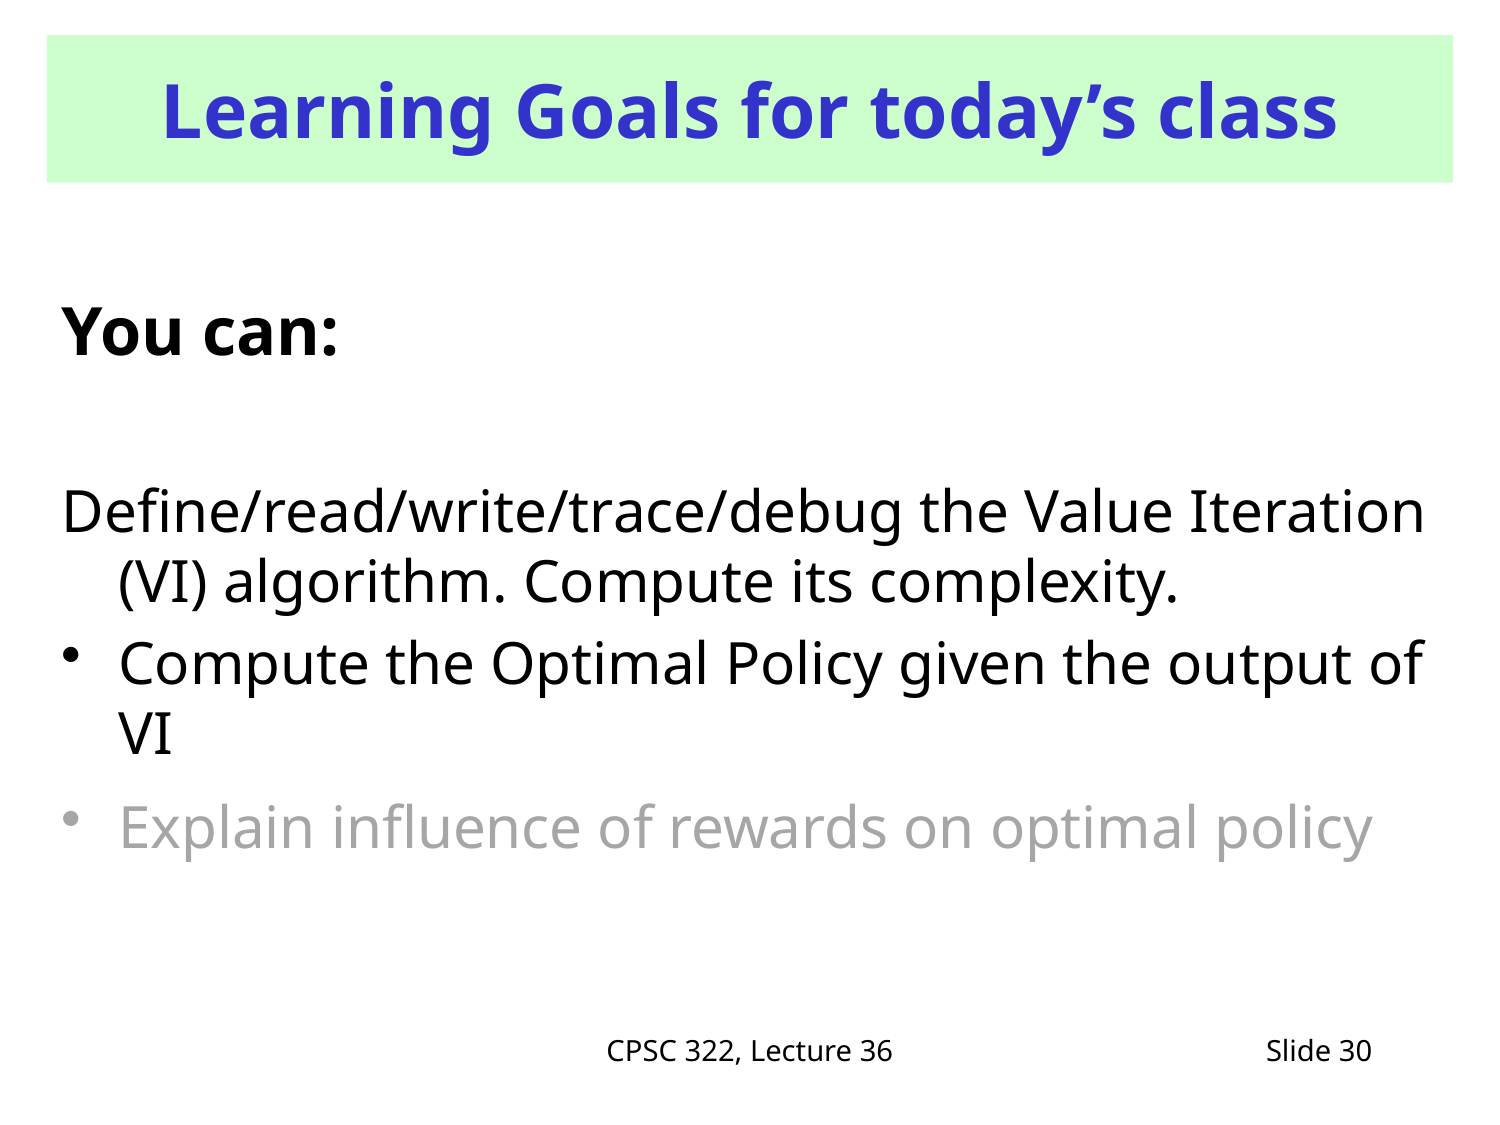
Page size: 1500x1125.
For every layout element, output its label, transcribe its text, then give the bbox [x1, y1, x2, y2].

footer CPSC 322, Lecture 36 [512, 1024, 988, 1101]
title Learning Goals for today’s class [46, 34, 1454, 183]
slide_number Slide 30 [1074, 1024, 1388, 1101]
list You can: Define/read/write/trace/debug the Value Iteration (VI) algorithm. Compute its complexity. Compute the Optimal Policy given the output of VI Explain influence of rewards on optimal policy [46, 281, 1463, 973]
